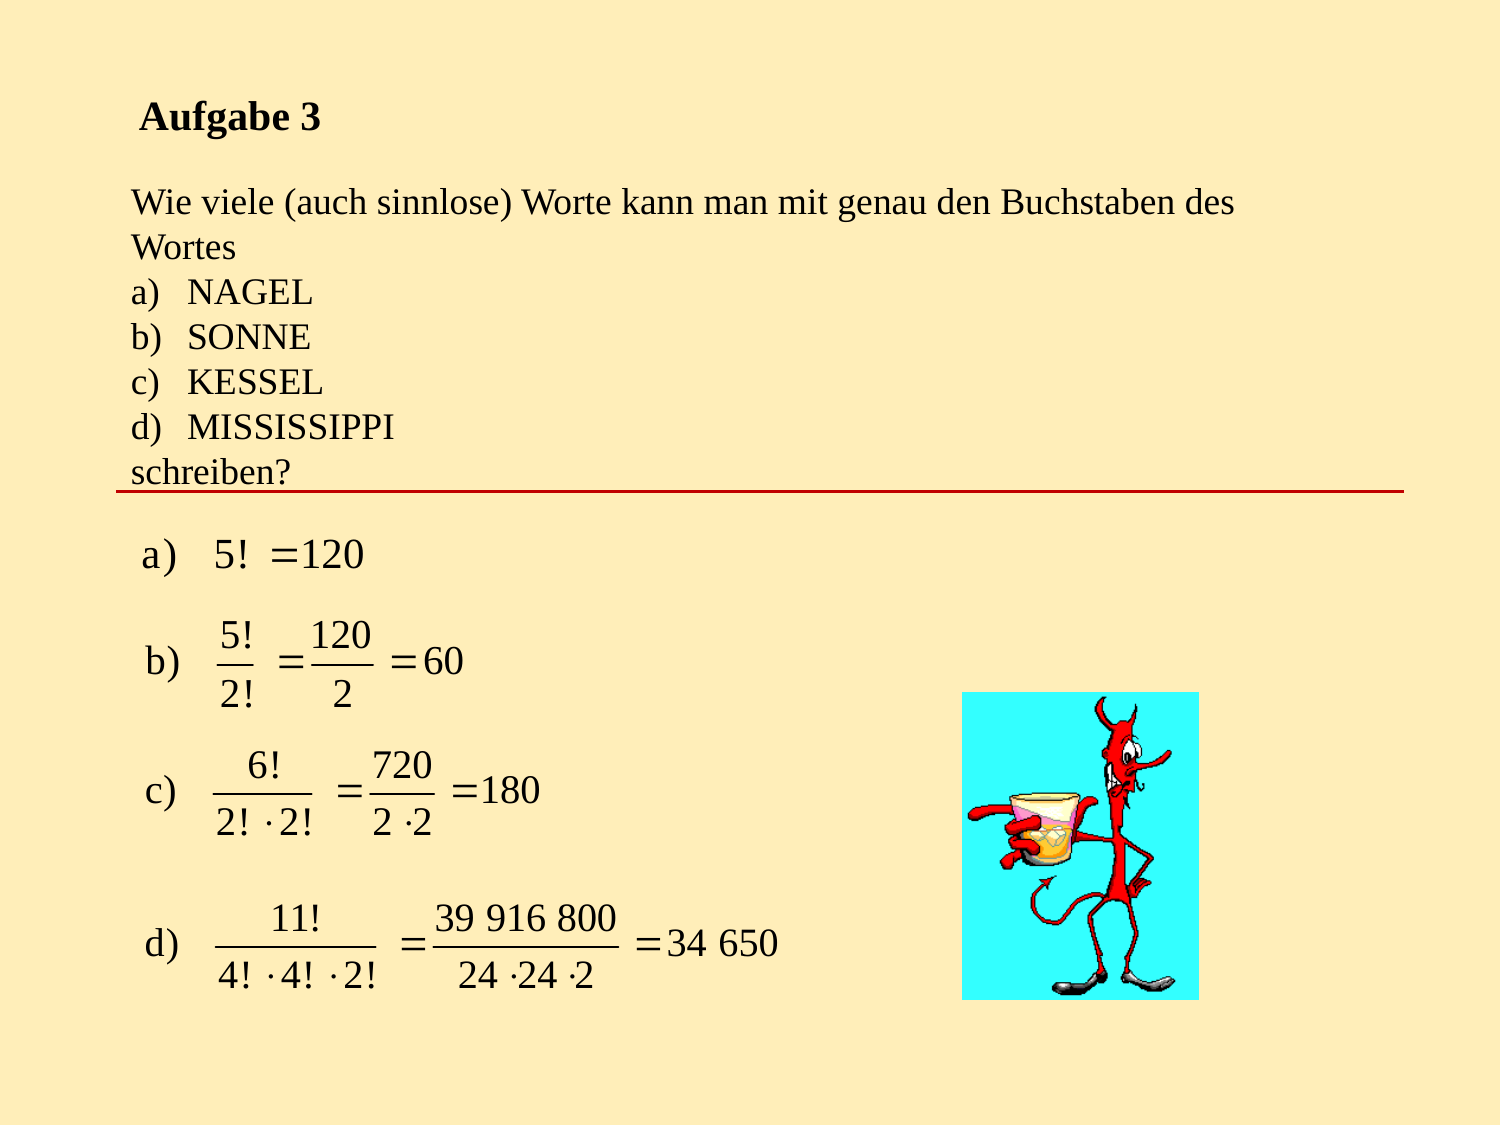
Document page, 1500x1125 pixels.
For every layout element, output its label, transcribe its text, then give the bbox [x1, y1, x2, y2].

text_box Wie viele (auch sinnlose) Worte kann man mit genau den Buchstaben des Wortes NAGEL SONNE KESSEL MISSISSIPPI schreiben? [116, 169, 1365, 490]
picture [135, 528, 373, 587]
title Aufgabe 3 [123, 66, 998, 161]
picture [962, 692, 1199, 1000]
picture [138, 609, 473, 717]
picture [138, 892, 786, 1008]
picture [138, 739, 550, 855]
